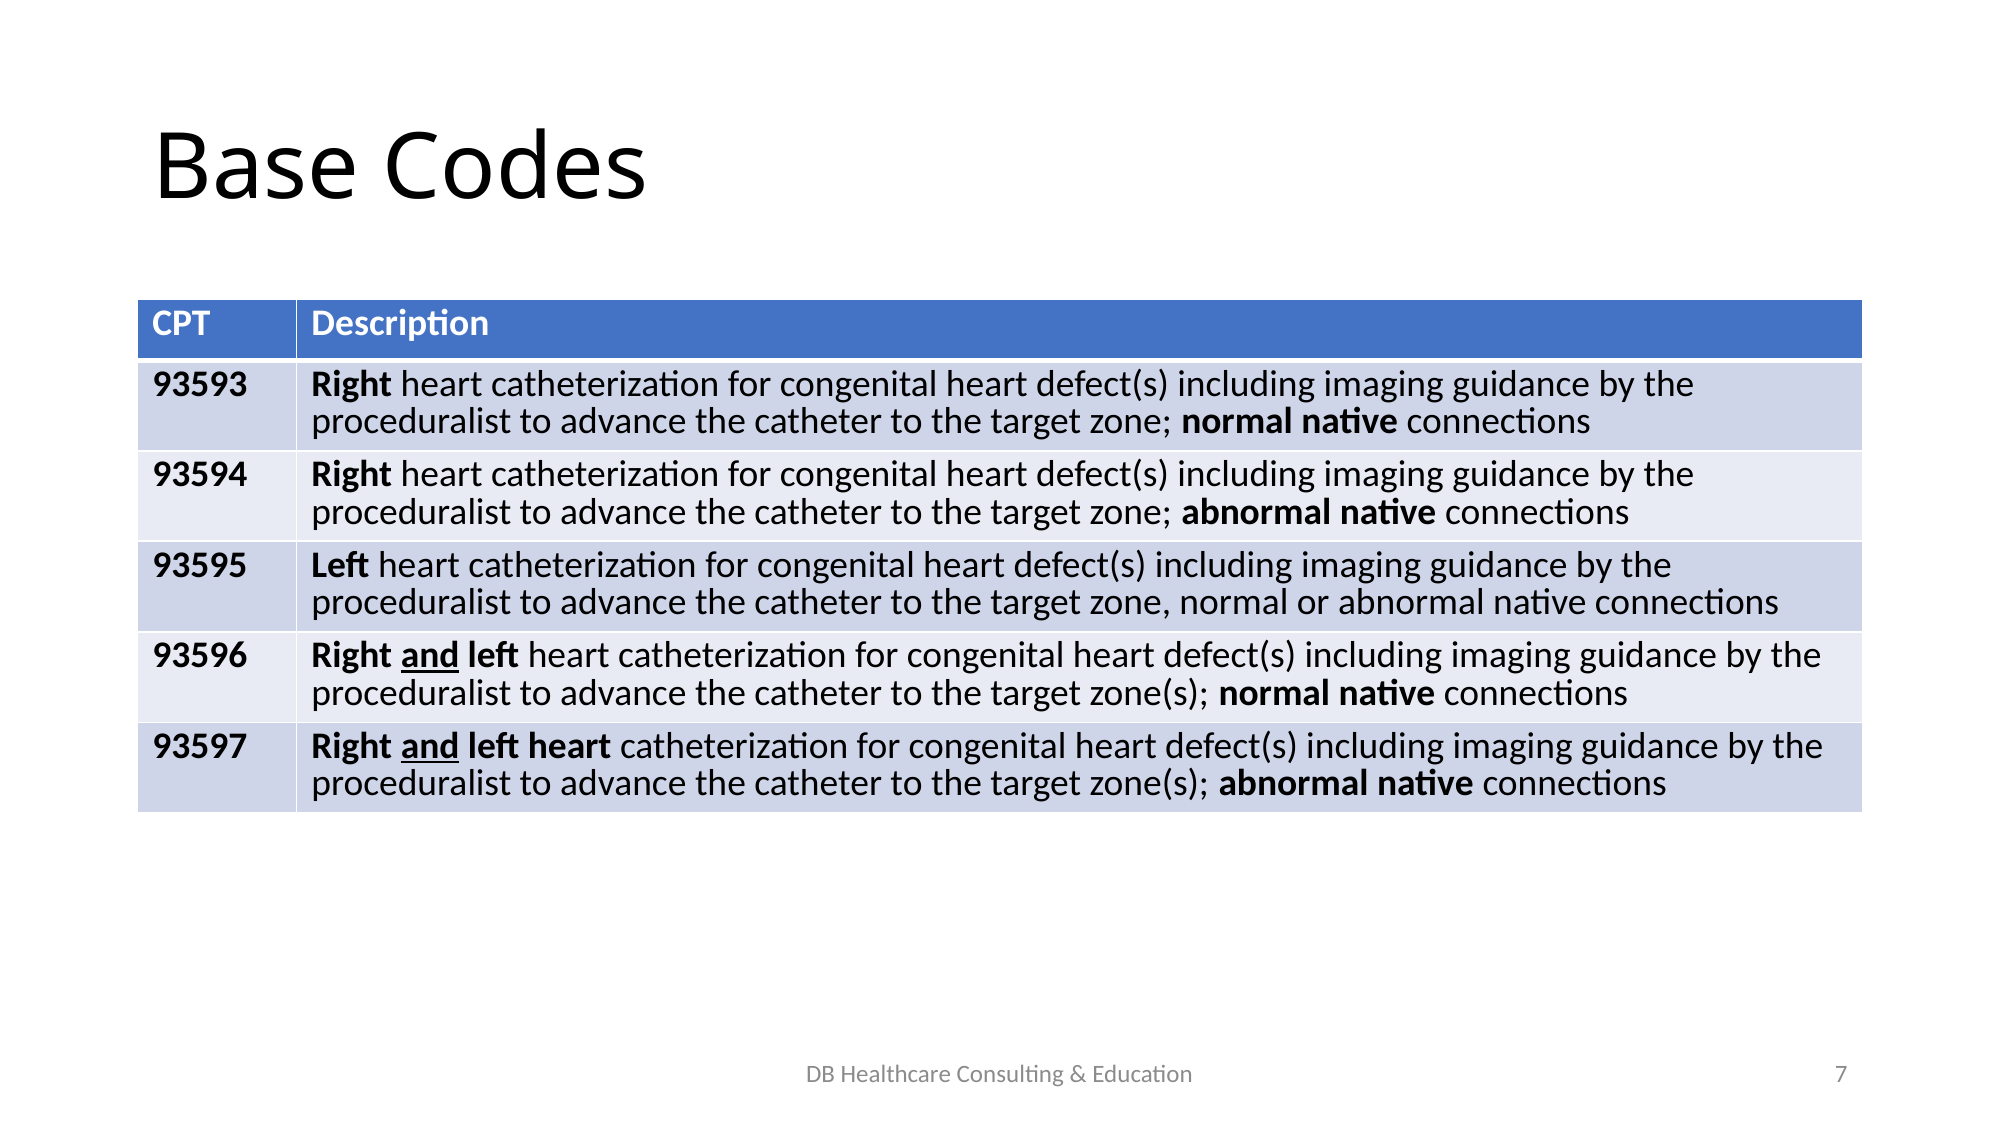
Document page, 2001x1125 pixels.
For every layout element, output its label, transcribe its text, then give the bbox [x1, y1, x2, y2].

table_cell 93593 [138, 363, 296, 450]
table_cell Right and left heart catheterization for congenital heart defect(s) including imaging guidance by the proceduralist to advance the catheter to the target zone(s); abnormal native connections [297, 723, 1862, 812]
footer DB Healthcare Consulting & Education [662, 1042, 1338, 1103]
table_cell Right heart catheterization for congenital heart defect(s) including imaging guidance by the proceduralist to advance the catheter to the target zone; abnormal native connections [297, 452, 1862, 540]
table_cell Right heart catheterization for congenital heart defect(s) including imaging guidance by the proceduralist to advance the catheter to the target zone; normal native connections [297, 363, 1862, 450]
table_cell 93594 [138, 452, 296, 540]
table_cell Left heart catheterization for congenital heart defect(s) including imaging guidance by the proceduralist to advance the catheter to the target zone, normal or abnormal native connections [297, 542, 1862, 631]
slide_number 7 [1412, 1042, 1863, 1103]
title Base Codes [137, 59, 1863, 278]
table_header CPT [138, 300, 296, 358]
table_cell 93595 [138, 542, 296, 631]
table_cell 93597 [138, 723, 296, 812]
table_cell 93596 [138, 633, 296, 722]
table_cell Right and left heart catheterization for congenital heart defect(s) including imaging guidance by the proceduralist to advance the catheter to the target zone(s); normal native connections [297, 633, 1862, 722]
table_header Description [297, 300, 1862, 358]
